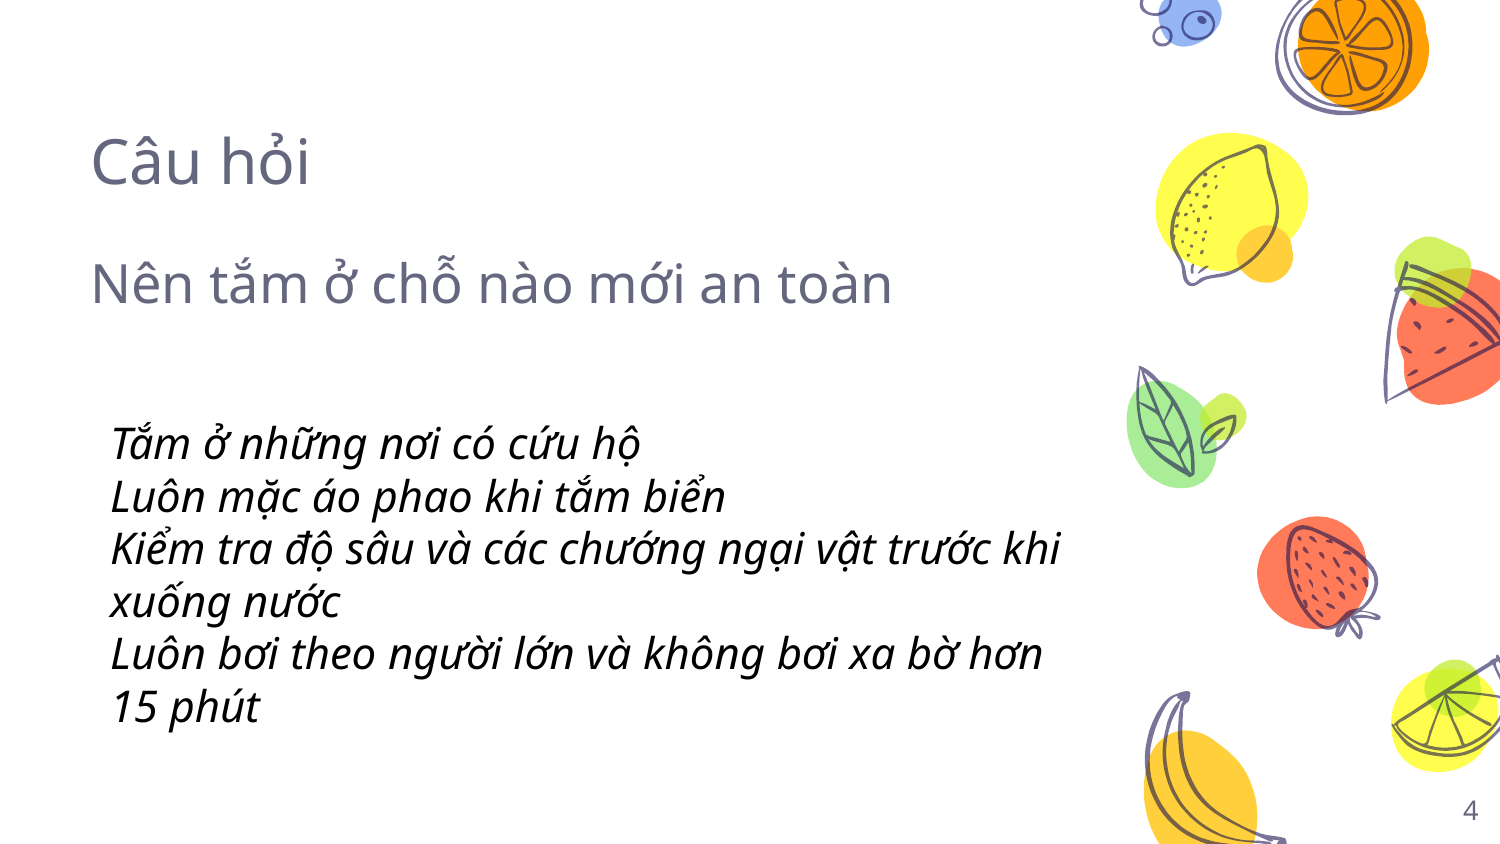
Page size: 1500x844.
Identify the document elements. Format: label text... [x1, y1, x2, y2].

text_box Tắm ở những nơi có cứu hộ Luôn mặc áo phao khi tắm biển Kiểm tra độ sâu và các chướng ngại vật trước khi xuống nước Luôn bơi theo người lớn và không bơi xa bờ hơn 15 phút [95, 400, 1091, 844]
slide_number ‹#› [1403, 779, 1494, 844]
list Nên tắm ở chỗ nào mới an toàn [75, 234, 1057, 755]
title Câu hỏi [75, 71, 1057, 212]
